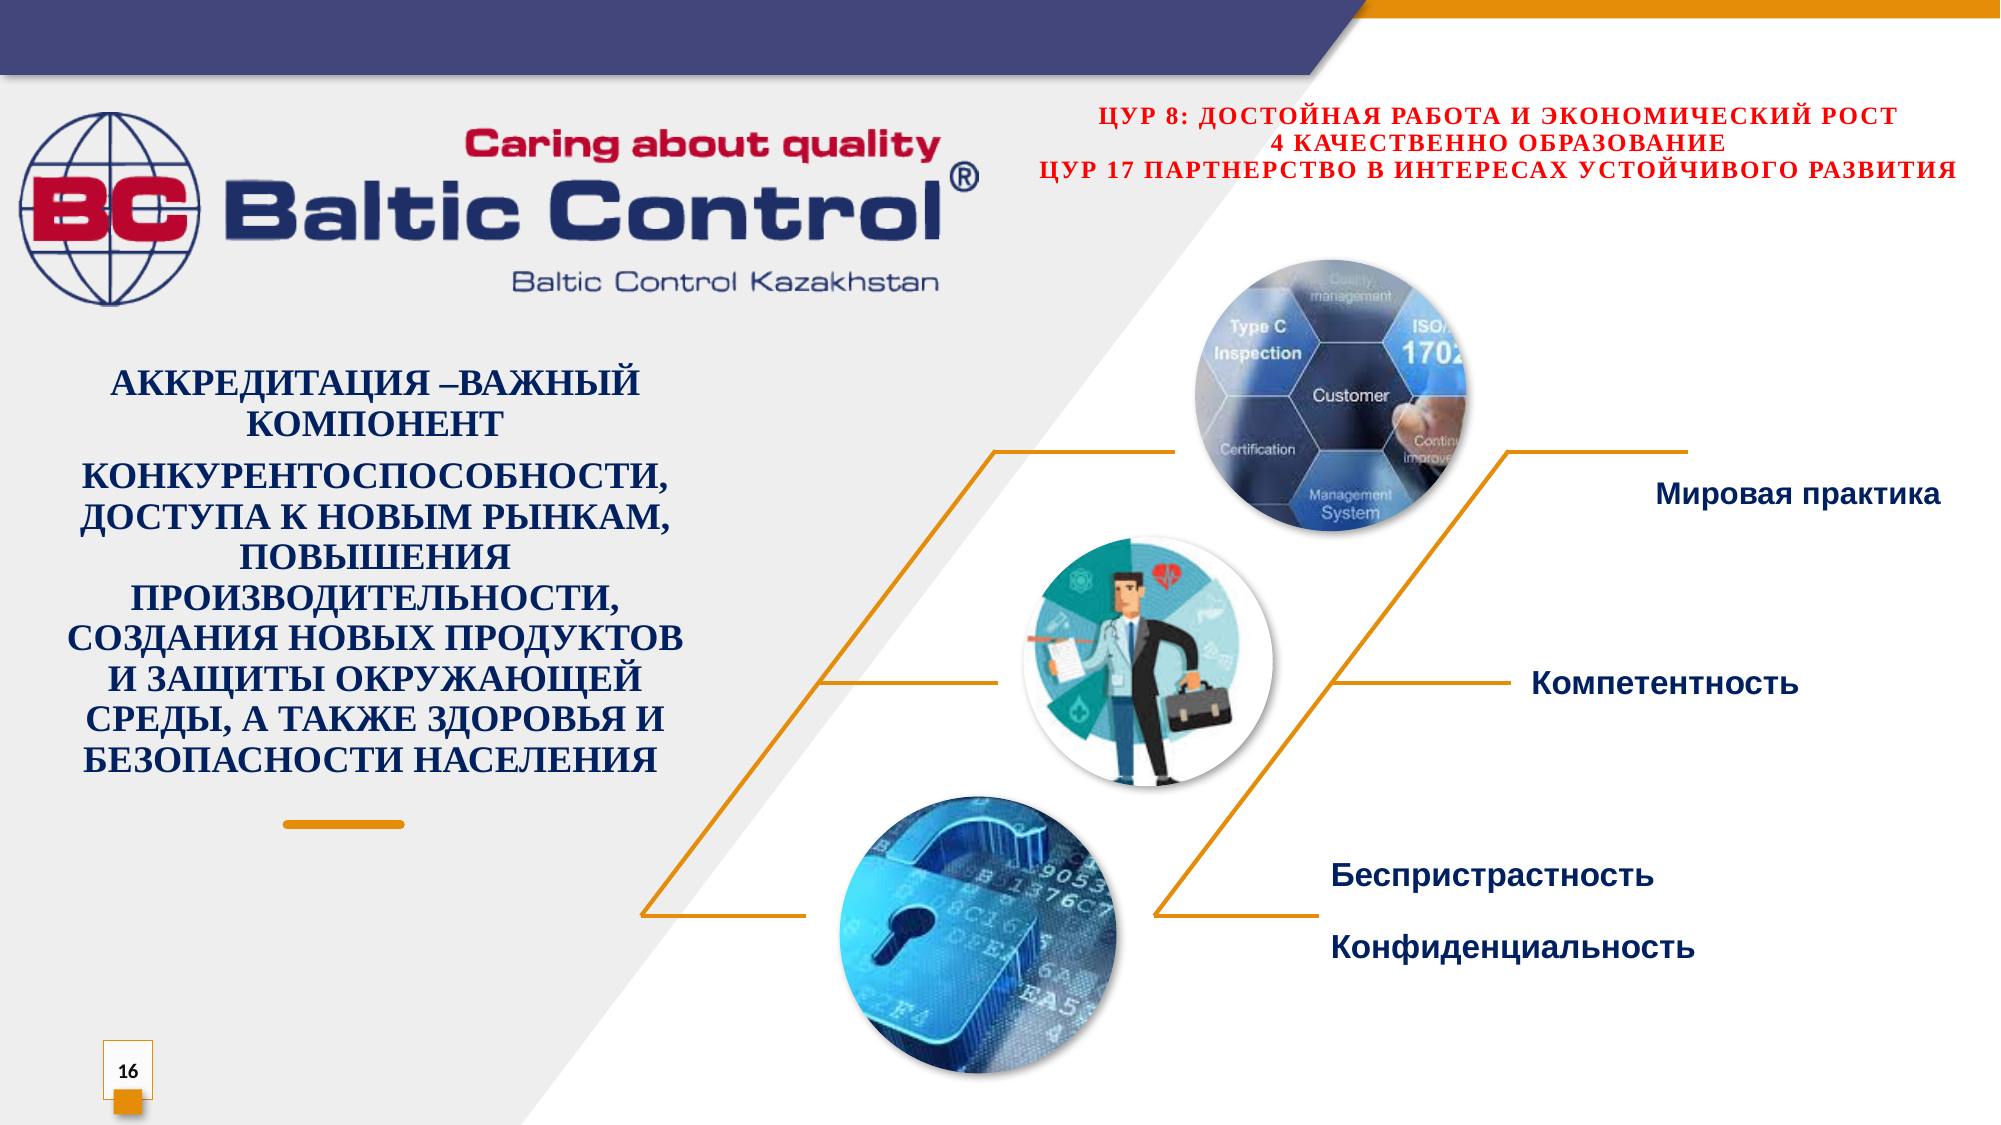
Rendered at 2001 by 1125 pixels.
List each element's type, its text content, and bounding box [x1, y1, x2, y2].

picture [839, 796, 1117, 1074]
text_box Цур 8: Достойная работа и экономический рост 4 качественно образование ЦУР 17 партнерство в интересах устойчивого развития [999, 63, 1998, 250]
text_box Мировая практика [1655, 459, 1985, 530]
slide_number 16 [103, 1040, 153, 1100]
picture [18, 112, 979, 307]
list Беспристрастность Конфиденциальность [1330, 863, 1793, 987]
picture [1194, 259, 1467, 532]
list Компетентность [1531, 648, 1851, 719]
text_box АККРЕДИТАЦИЯ –ВАЖНЫЙ КОМПОНЕНТ КОНКУРЕНТОСПОСОБНОСТИ, ДОСТУПА К НОВЫМ РЫНКАМ, ПОВЫШЕНИЯ ПРОИЗВОДИТЕЛЬНОСТИ, СОЗДАНИЯ НОВЫХ ПРОДУКТОВ И ЗАЩИТЫ ОКРУЖАЮЩЕЙ СРЕДЫ, А ТАКЖЕ ЗДОРОВЬЯ И БЕЗОПАСНОСТИ НАСЕЛЕНИЯ [39, 355, 712, 797]
picture [1023, 536, 1273, 787]
text_box [113, 1089, 143, 1115]
